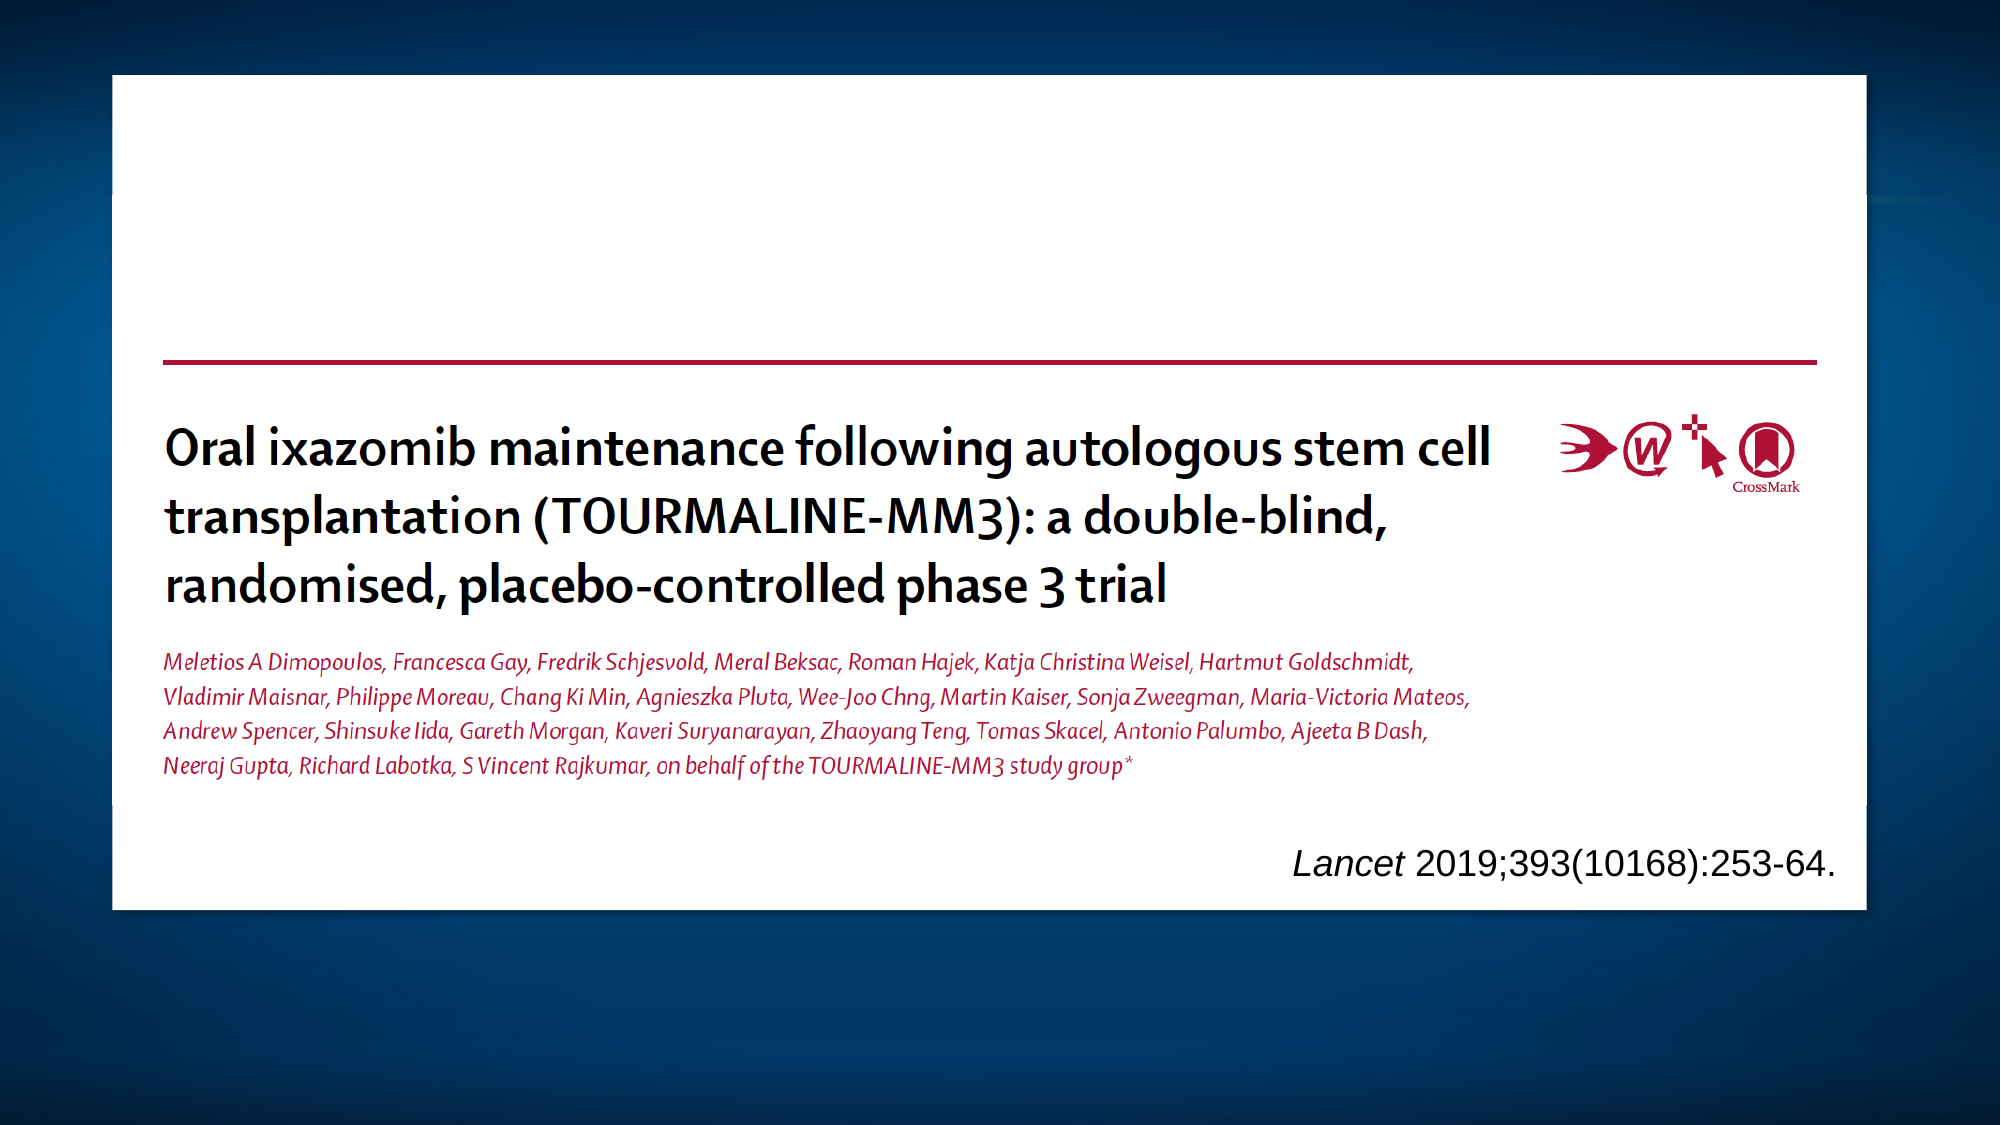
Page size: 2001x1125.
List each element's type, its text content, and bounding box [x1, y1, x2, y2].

picture [0, 0, 2000, 1125]
text_box Lancet 2019;393(10168):253-64. [949, 831, 1852, 892]
text_box [112, 815, 1867, 911]
text_box [112, 75, 1867, 195]
